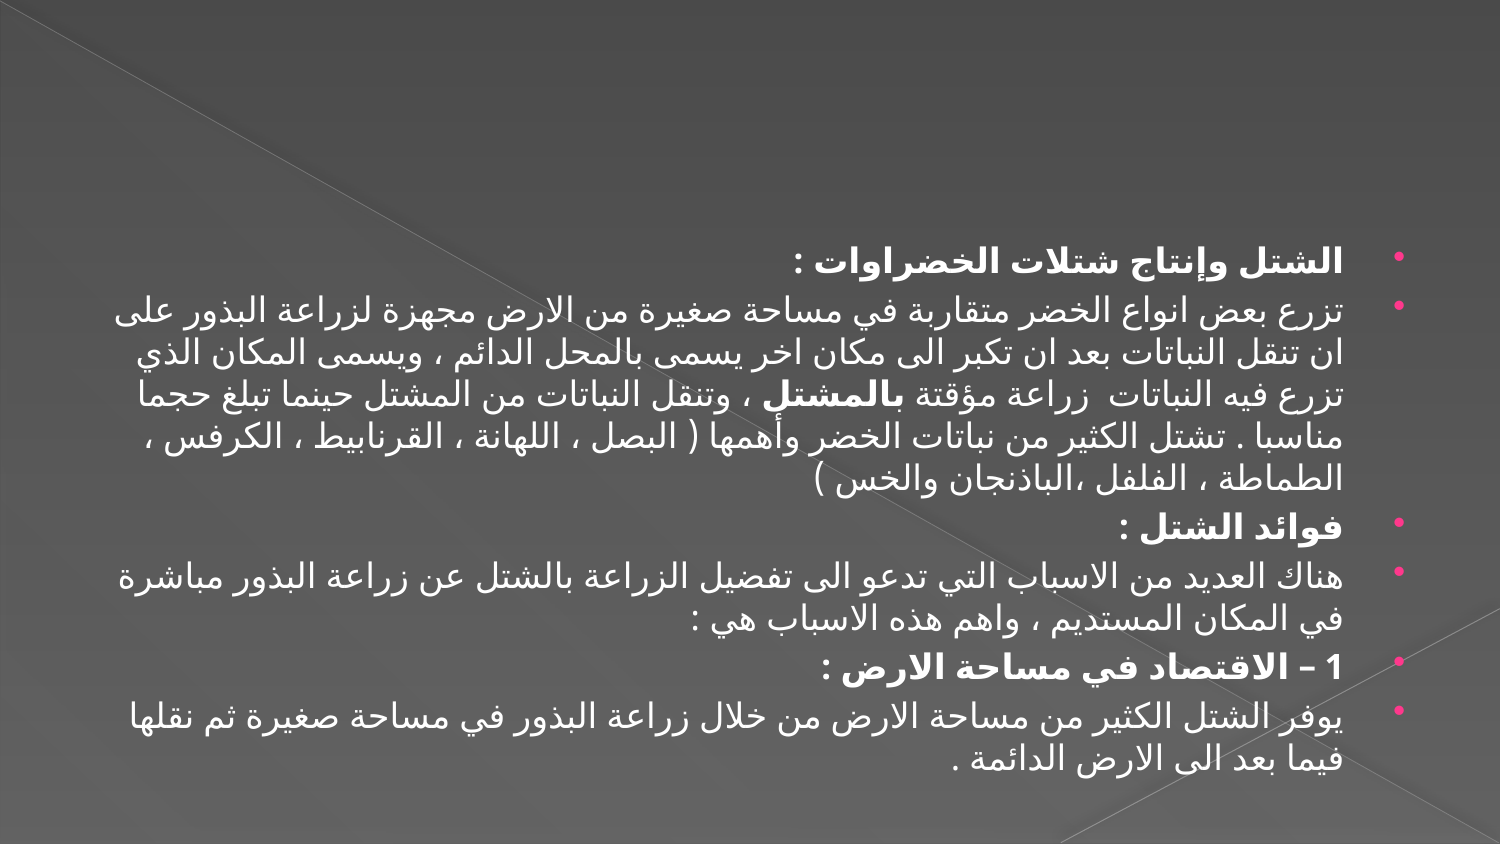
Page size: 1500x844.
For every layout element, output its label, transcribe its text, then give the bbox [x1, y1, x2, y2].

list الشتل وإنتاج شتلات الخضراوات : تزرع بعض انواع الخضر متقاربة في مساحة صغيرة من الارض مجهزة لزراعة البذور على ان تنقل النباتات بعد ان تكبر الى مكان اخر يسمى بالمحل الدائم ، ويسمى المكان الذي تزرع فيه النباتات زراعة مؤقتة بالمشتل ، وتنقل النباتات من المشتل حينما تبلغ حجما مناسبا . تشتل الكثير من نباتات الخضر وأهمها ( البصل ، اللهانة ، القرنابيط ، الكرفس ، الطماطة ، الفلفل ،الباذنجان والخس ) فوائد الشتل : هناك العديد من الاسباب التي تدعو الى تفضيل الزراعة بالشتل عن زراعة البذور مباشرة في المكان المستديم ، واهم هذه الاسباب هي : 1 – الاقتصاد في مساحة الارض : يوفر الشتل الكثير من مساحة الارض من خلال زراعة البذور في مساحة صغيرة ثم نقلها فيما بعد الى الارض الدائمة . [75, 231, 1425, 795]
